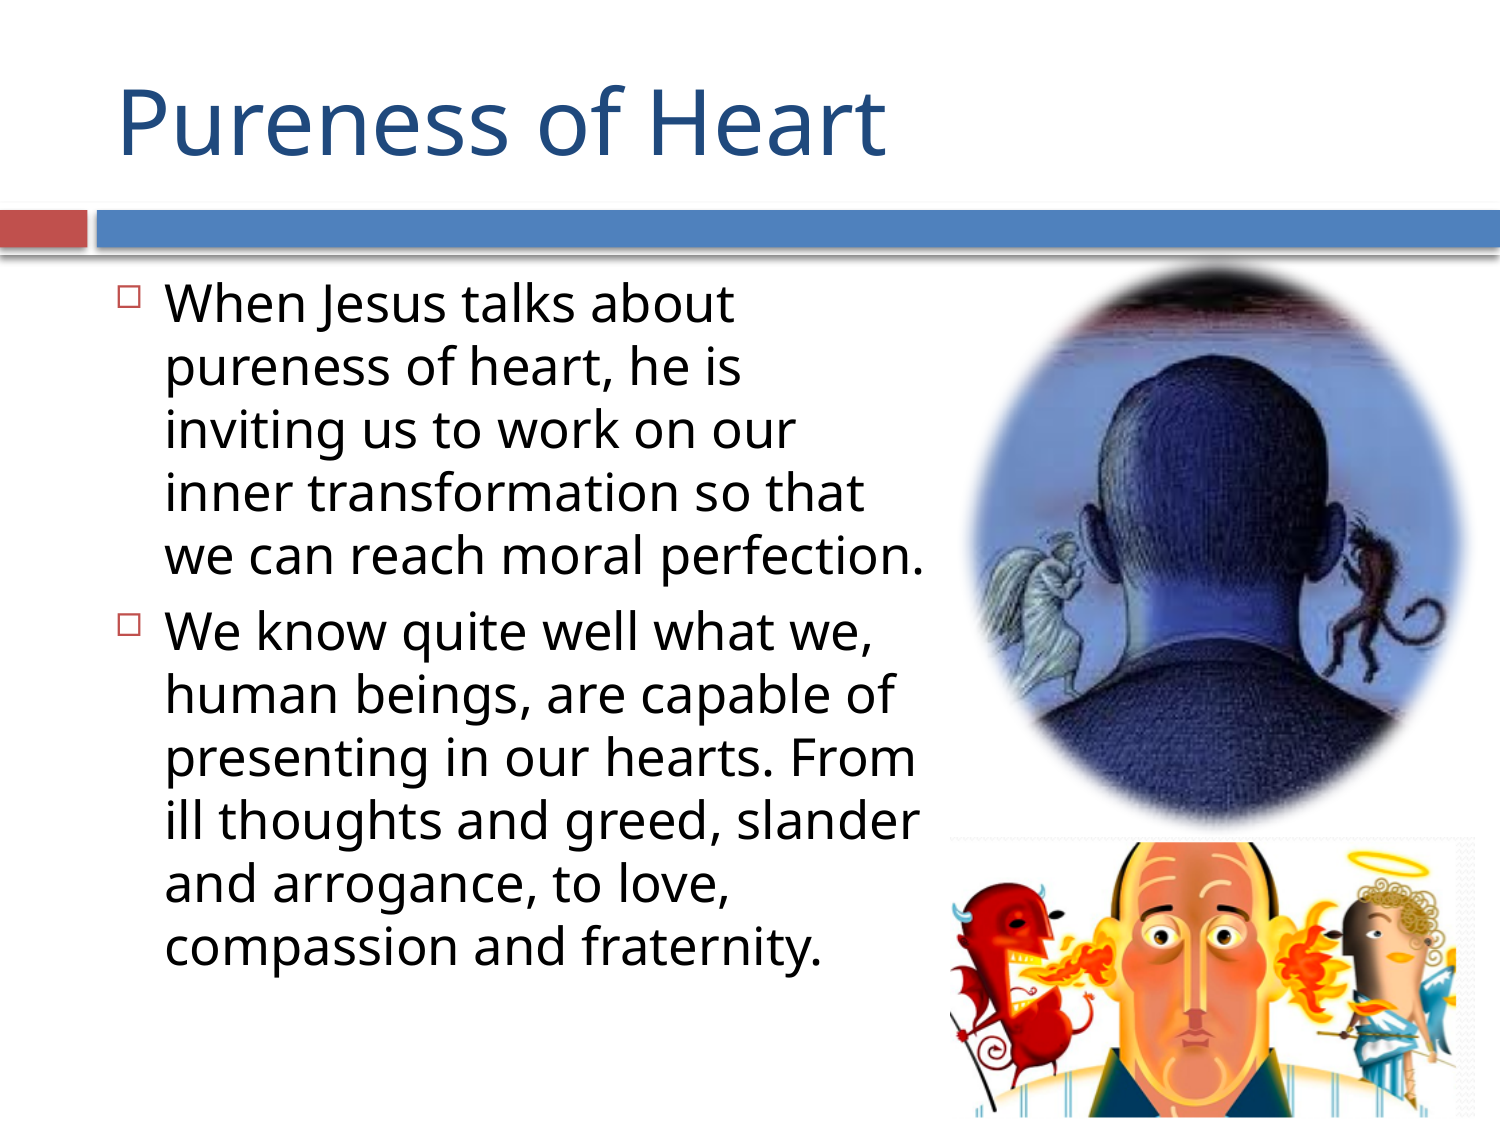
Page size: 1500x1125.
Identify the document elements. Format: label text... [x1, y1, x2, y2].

list When Jesus talks about pureness of heart, he is inviting us to work on our inner transformation so that we can reach moral perfection. We know quite well what we, human beings, are capable of presenting in our hearts. From ill thoughts and greed, slander and arrogance, to love, compassion and fraternity. [100, 262, 949, 1000]
picture [949, 249, 1480, 1119]
title Pureness of Heart [100, 37, 1438, 200]
